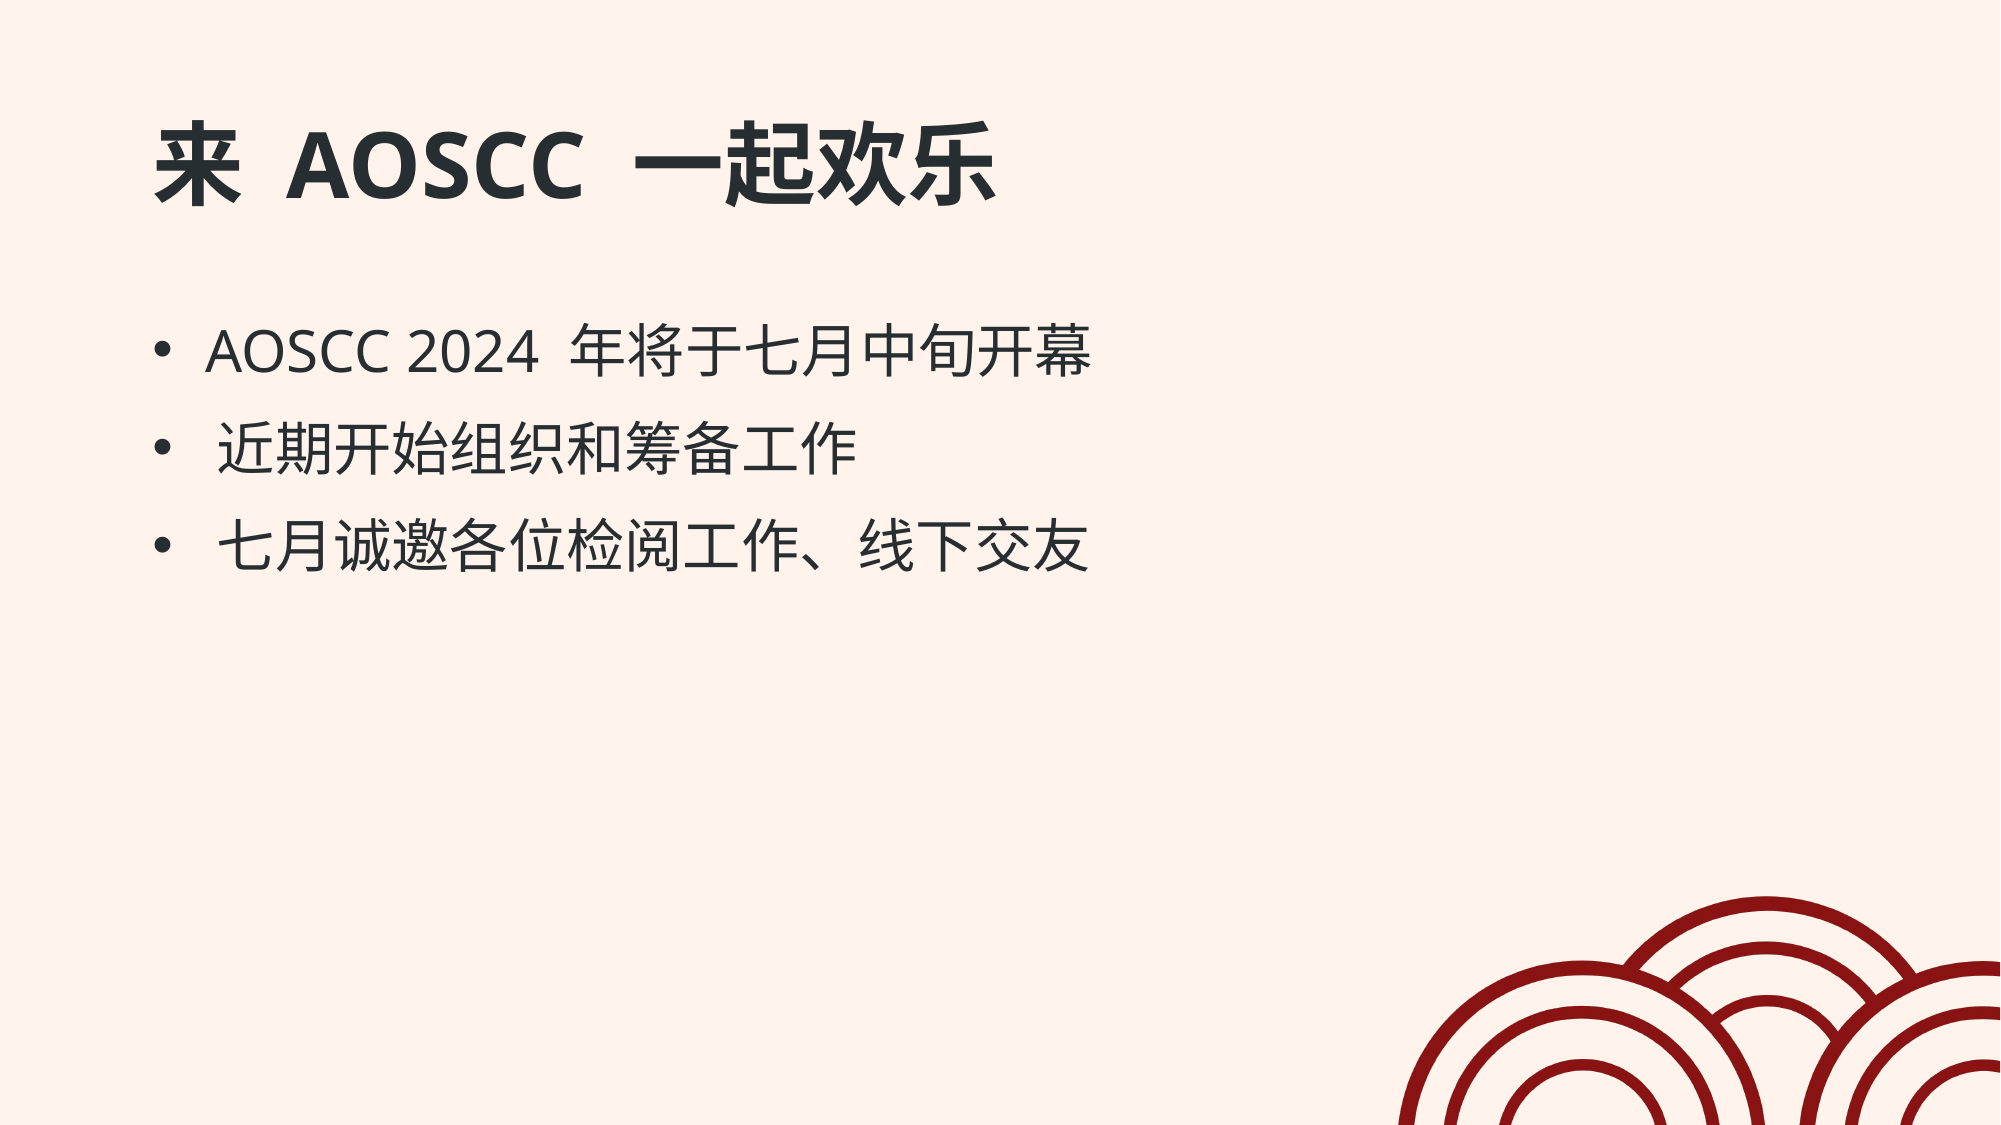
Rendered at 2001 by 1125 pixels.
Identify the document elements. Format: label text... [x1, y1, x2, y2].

list AOSCC 2024 年将于七月中旬开幕 近期开始组织和筹备工作 七月诚邀各位检阅工作、线下交友 [137, 299, 1863, 1014]
title 来 AOSCC 一起欢乐 [137, 59, 1863, 278]
picture [1397, 896, 2001, 1125]
